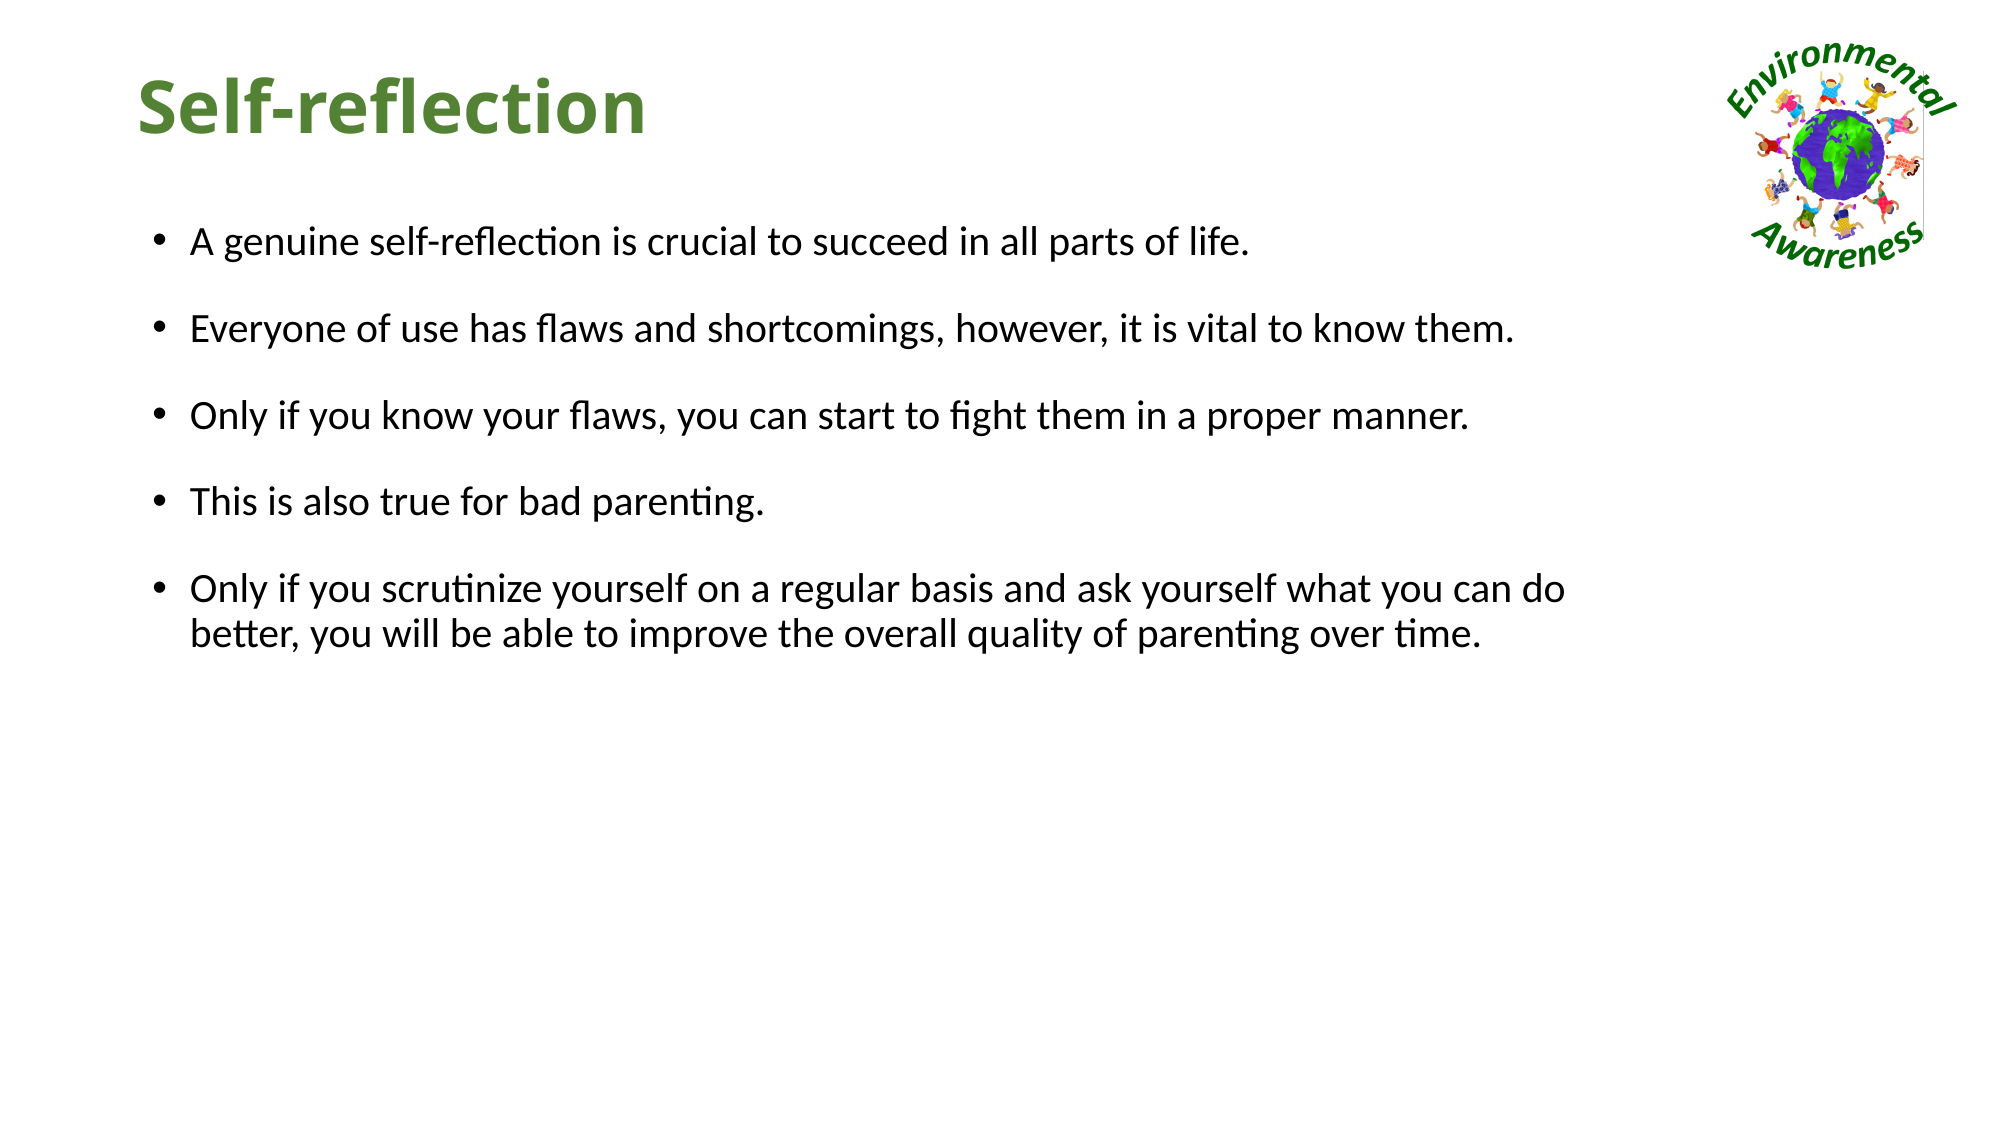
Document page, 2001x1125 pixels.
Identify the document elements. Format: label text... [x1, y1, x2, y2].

picture [1716, 35, 1962, 278]
list A genuine self-reflection is crucial to succeed in all parts of life. Everyone of use has flaws and shortcomings, however, it is vital to know them. Only if you know your flaws, you can start to fight them in a proper manner. This is also true for bad parenting. Only if you scrutinize yourself on a regular basis and ask yourself what you can do better, you will be able to improve the overall quality of parenting over time. [137, 212, 1650, 1021]
title Self-reflection [122, 59, 1650, 160]
